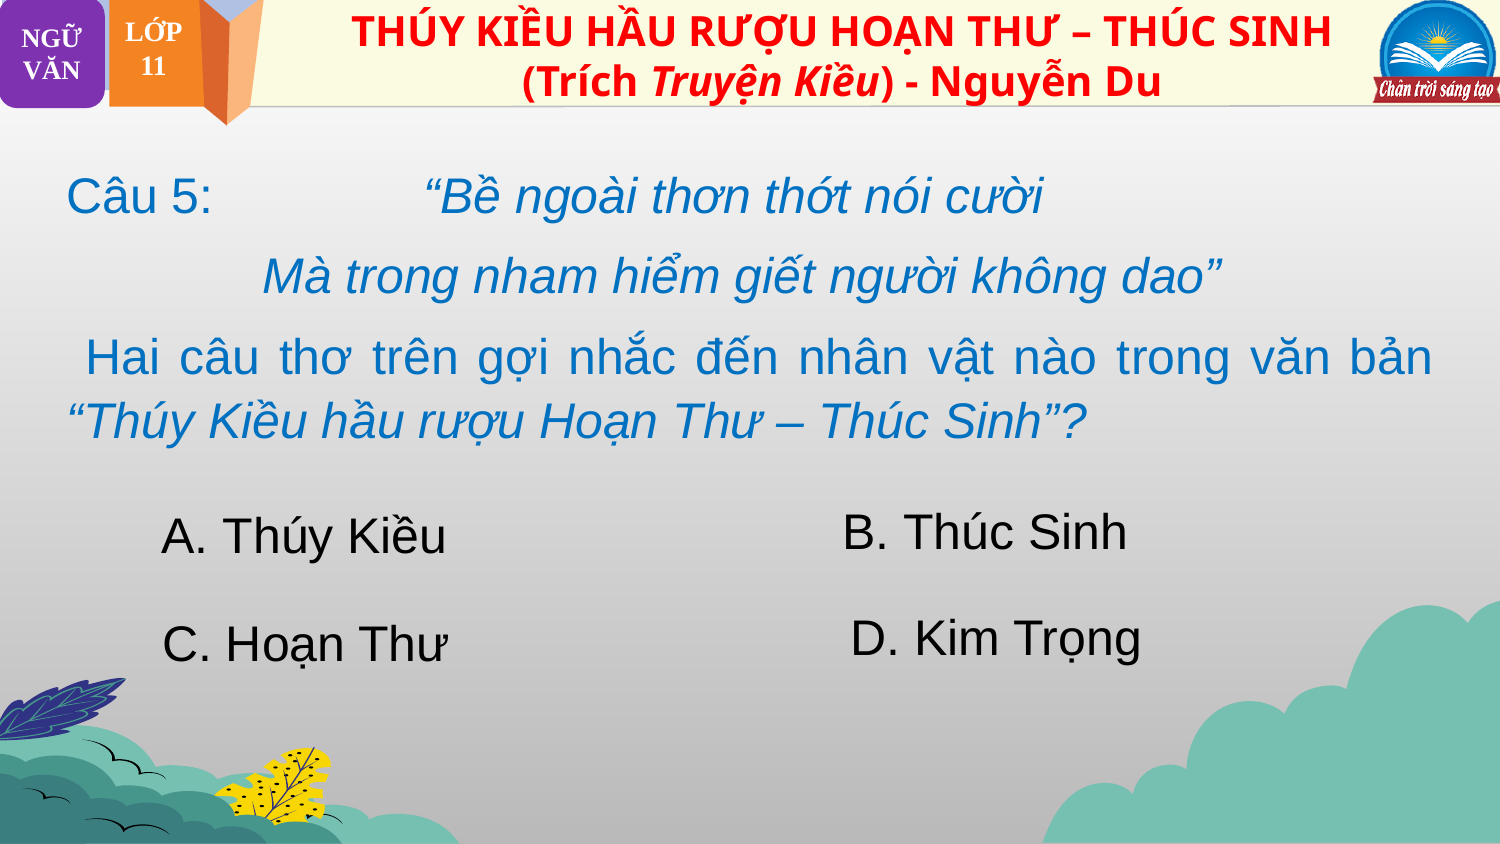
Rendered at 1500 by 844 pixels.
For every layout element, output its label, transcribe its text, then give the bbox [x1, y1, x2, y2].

text_box D. Kim Trọng [835, 593, 1157, 673]
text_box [0, 677, 460, 844]
text_box C. Hoạn Thư [147, 600, 466, 680]
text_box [0, 0, 1500, 126]
text_box A. Thúy Kiều [146, 492, 463, 572]
text_box [1042, 600, 1500, 843]
text_box Câu 5: “Bề ngoài thơn thớt nói cười Mà trong nham hiểm giết người không dao” Hai câu thơ trên gợi nhắc đến nhân vật nào trong văn bản “Thúy Kiều hầu rượu Hoạn Thư – Thúc Sinh”? [51, 151, 1448, 457]
picture [1367, 0, 1500, 107]
text_box B. Thúc Sinh [827, 488, 1158, 568]
